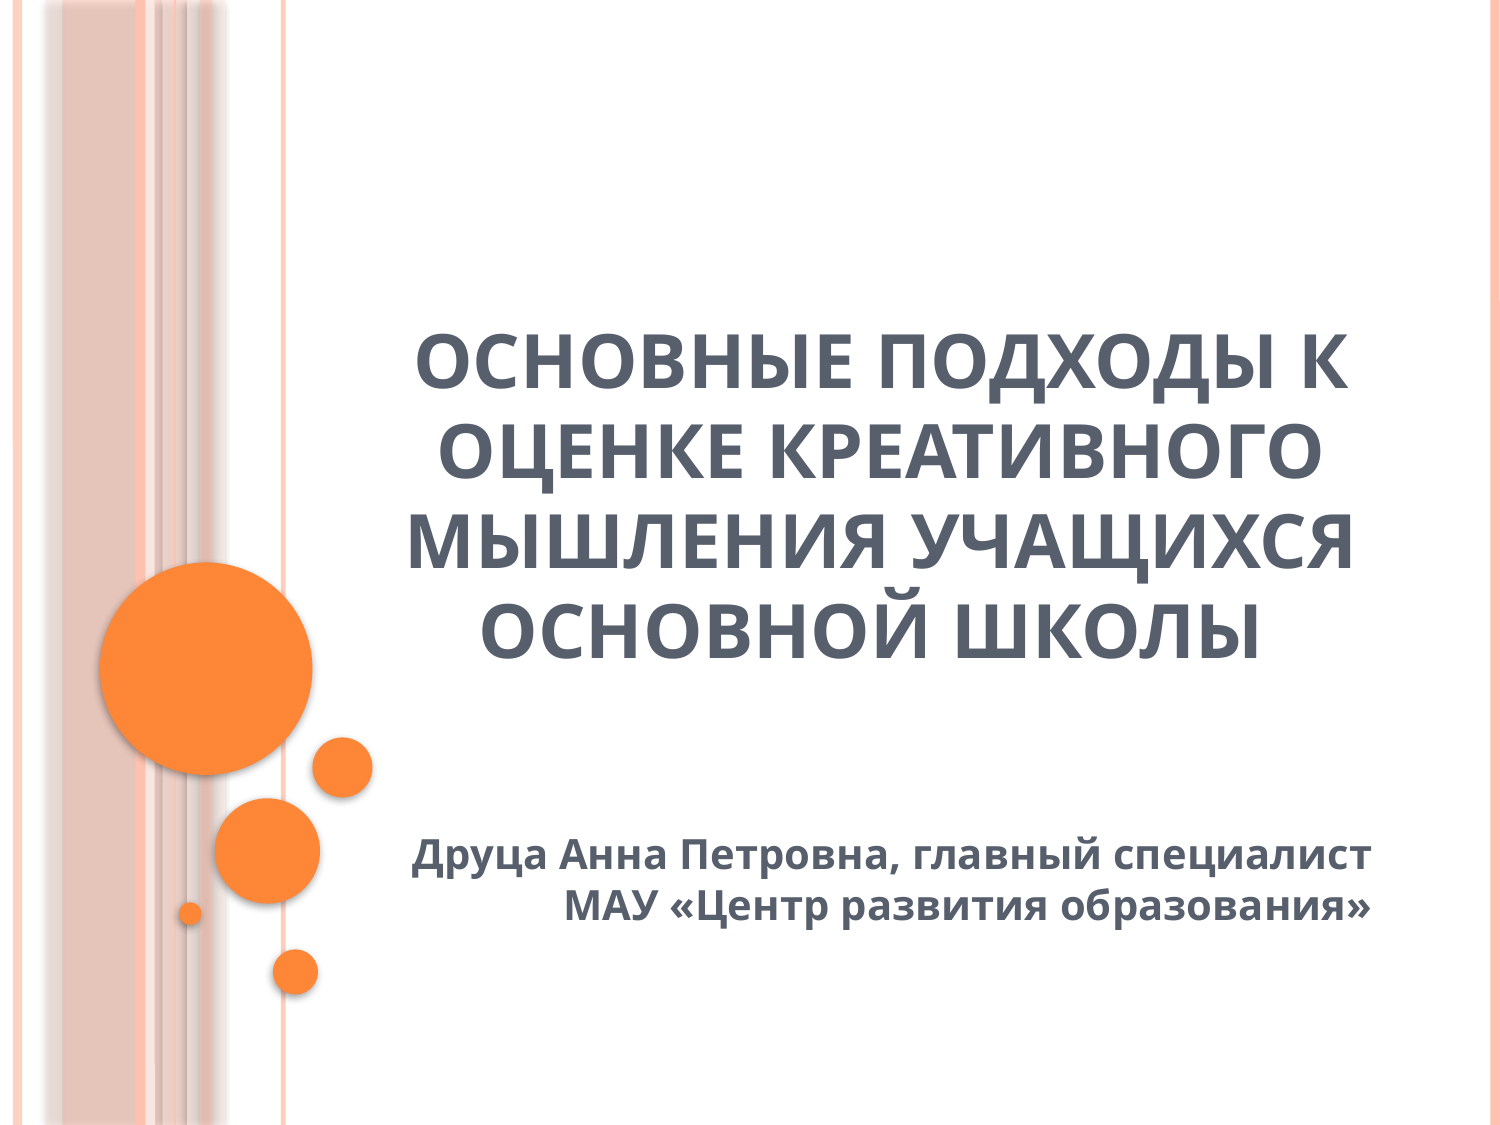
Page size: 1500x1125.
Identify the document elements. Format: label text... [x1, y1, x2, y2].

title Основные подходы к оценке креативного мышления учащихся основной школы [375, 172, 1388, 681]
subtitle Друца Анна Петровна, главный специалист МАУ «Центр развития образования» [375, 820, 1388, 1046]
